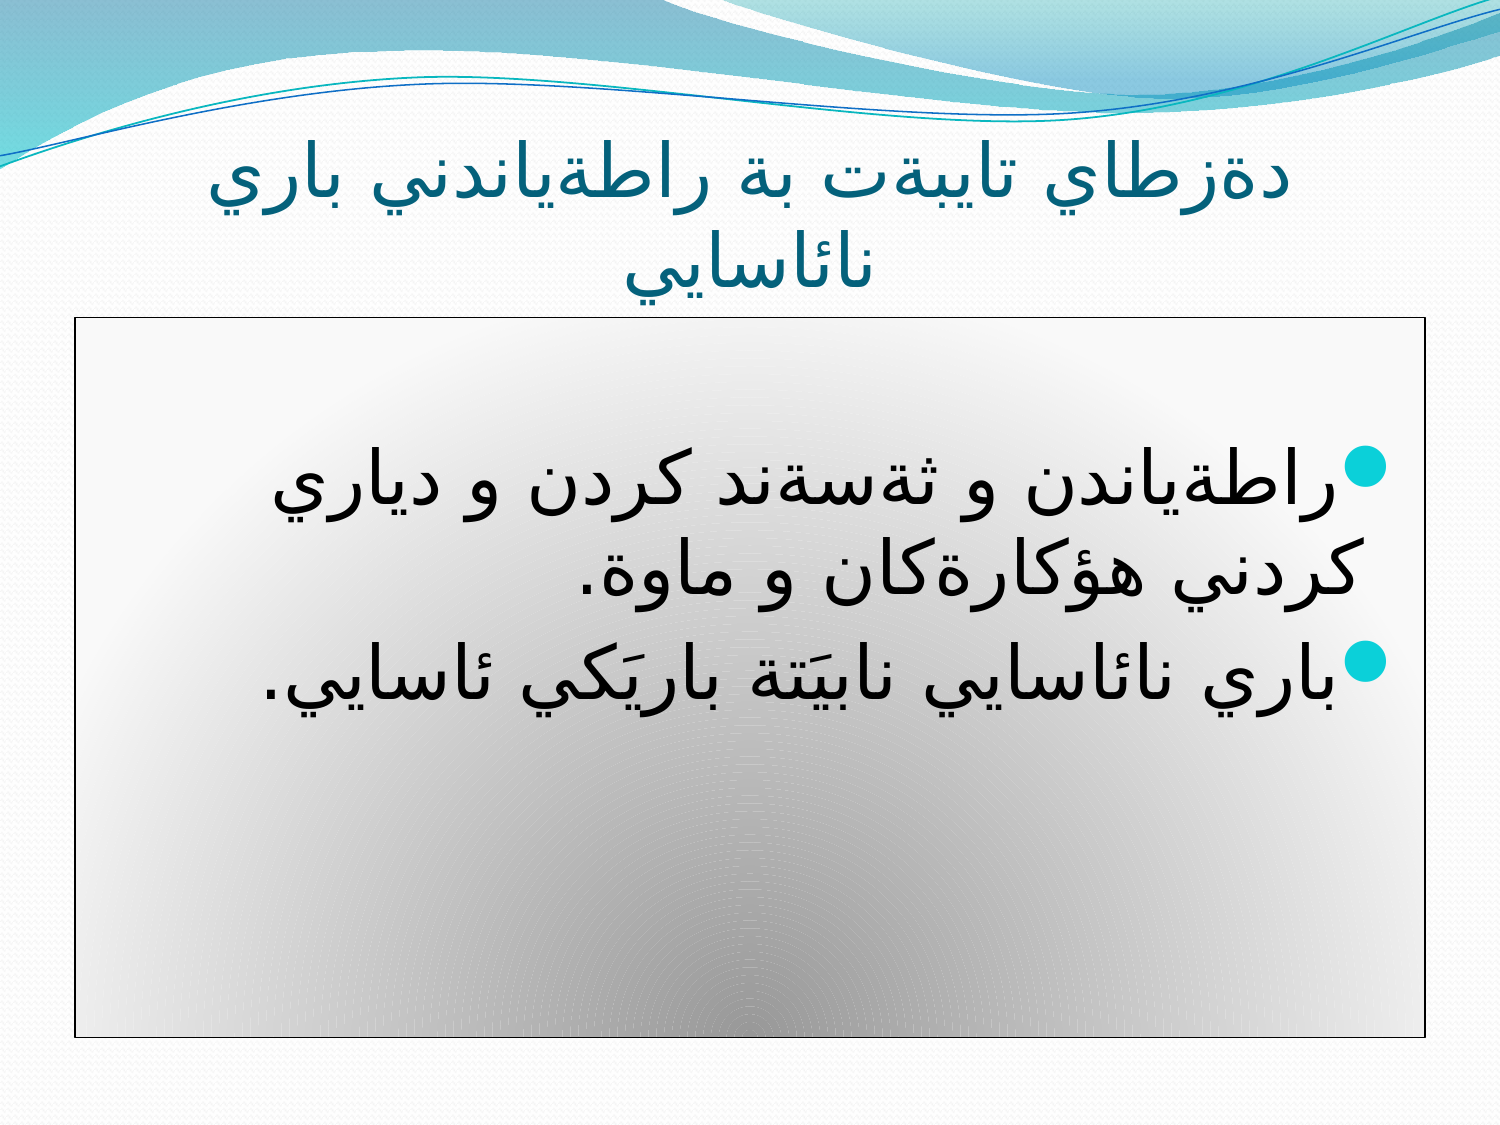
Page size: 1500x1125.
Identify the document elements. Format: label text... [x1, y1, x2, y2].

list راطةياندن و ثةسةند كردن و دياري كردني هؤكارةكان و ماوة. باري نائاسايي نابيَتة باريَكي ئاسايي. [74, 317, 1426, 1038]
title دةزطاي تايبةت بة راطةياندني باري نائاسايي [75, 115, 1425, 303]
